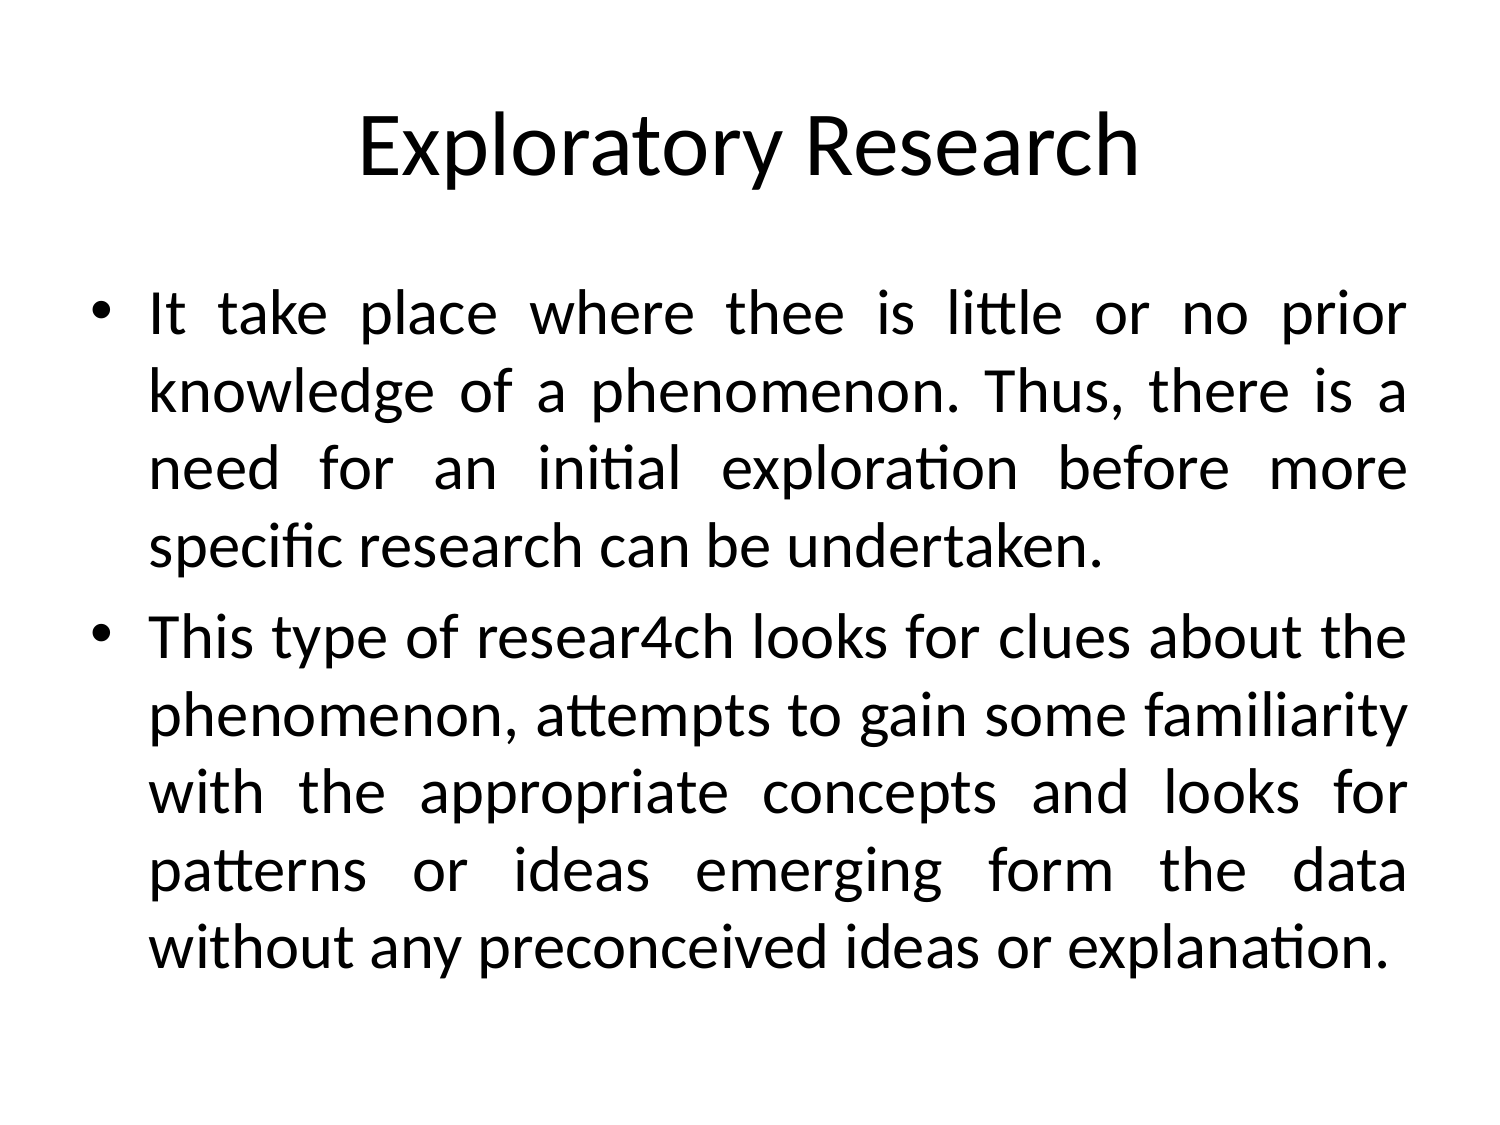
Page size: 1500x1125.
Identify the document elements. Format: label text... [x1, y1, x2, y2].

title Exploratory Research [75, 45, 1425, 233]
list It take place where thee is little or no prior knowledge of a phenomenon. Thus, there is a need for an initial exploration before more specific research can be undertaken. This type of resear4ch looks for clues about the phenomenon, attempts to gain some familiarity with the appropriate concepts and looks for patterns or ideas emerging form the data without any preconceived ideas or explanation. [75, 262, 1425, 1005]
